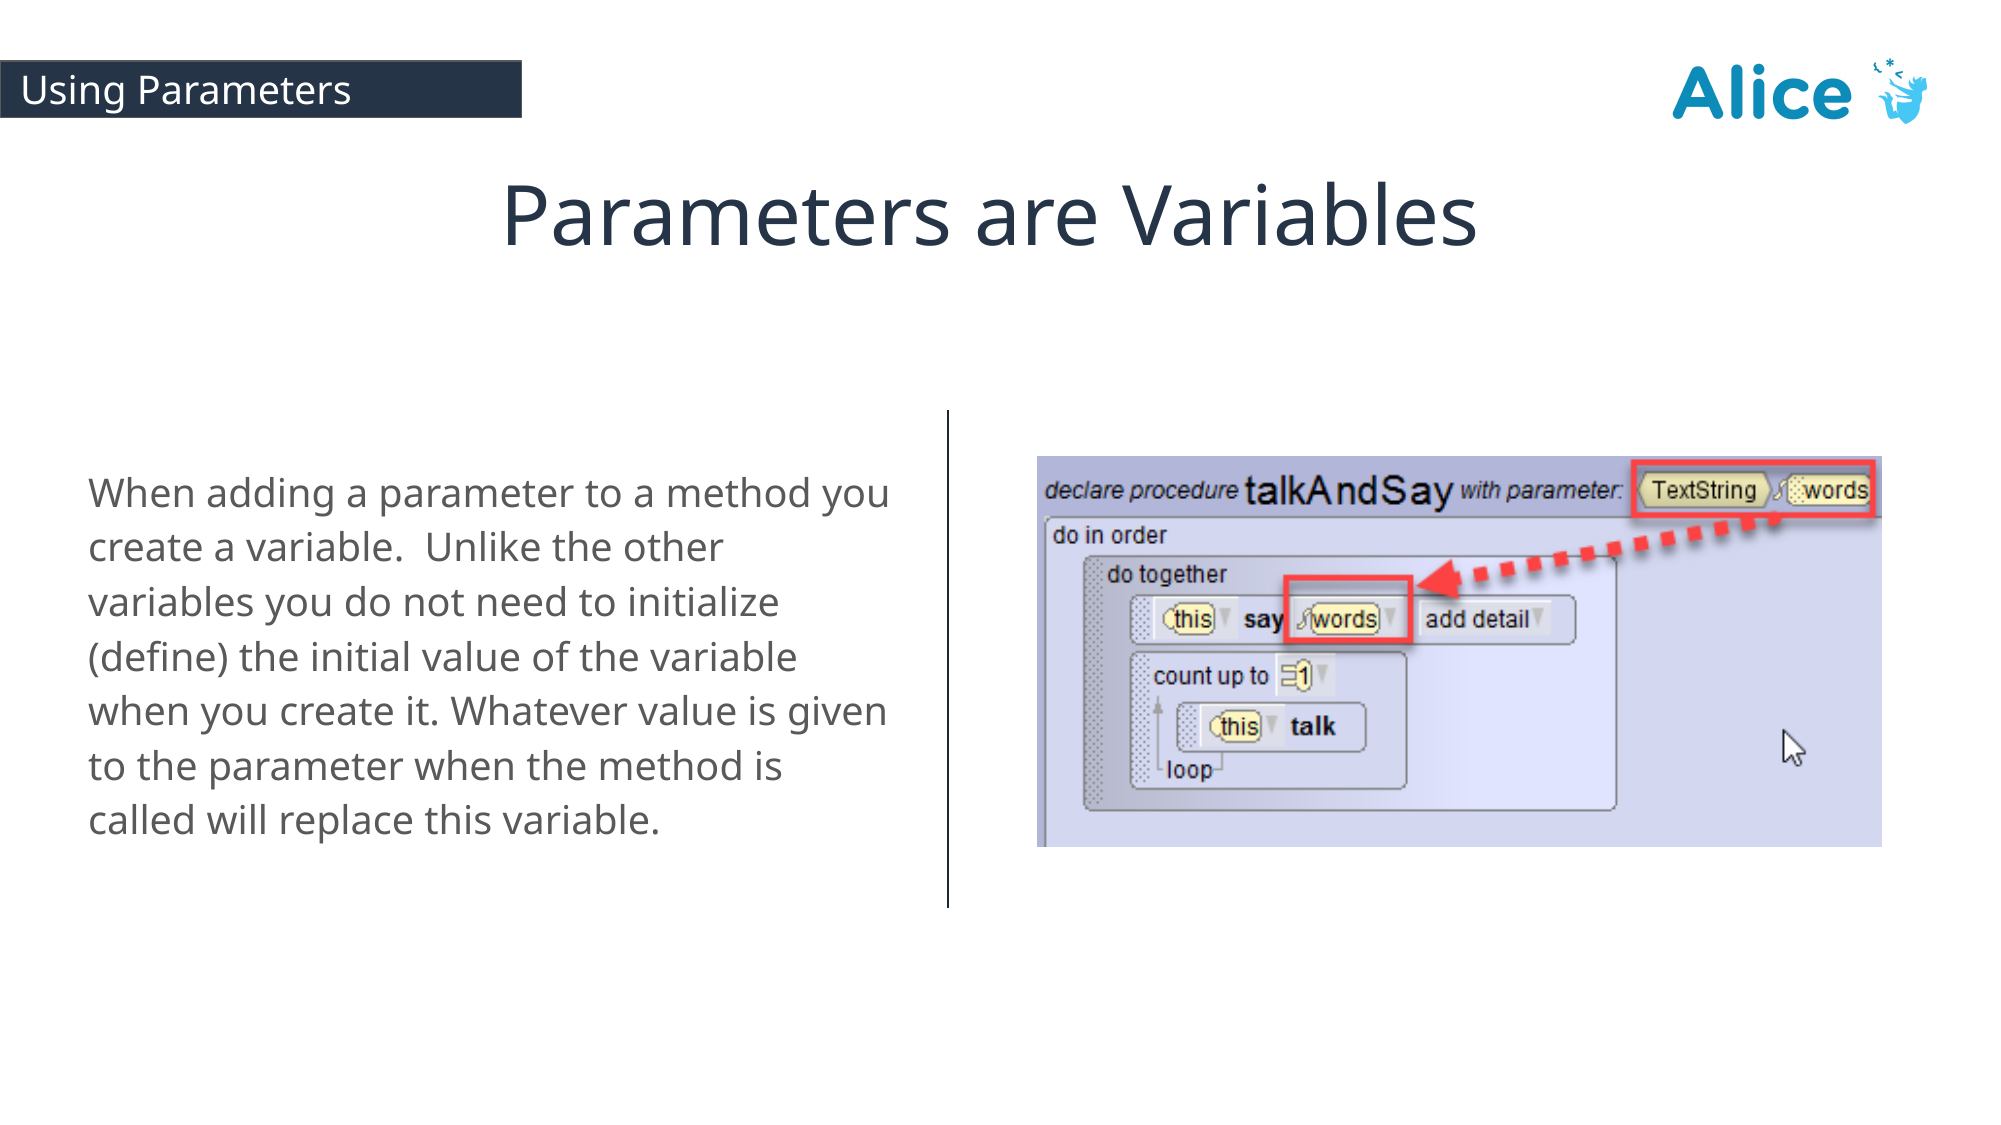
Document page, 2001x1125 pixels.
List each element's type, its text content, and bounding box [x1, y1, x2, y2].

title Using Parameters [0, 61, 1896, 118]
title Parameters are Variables [58, 148, 1923, 275]
list When adding a parameter to a method you create a variable. Unlike the other variables you do not need to initialize (define) the initial value of the variable when you create it. Whatever value is given to the parameter when the method is called will replace this variable. [68, 303, 913, 1000]
picture [1037, 456, 1883, 847]
picture [1647, 44, 1952, 140]
